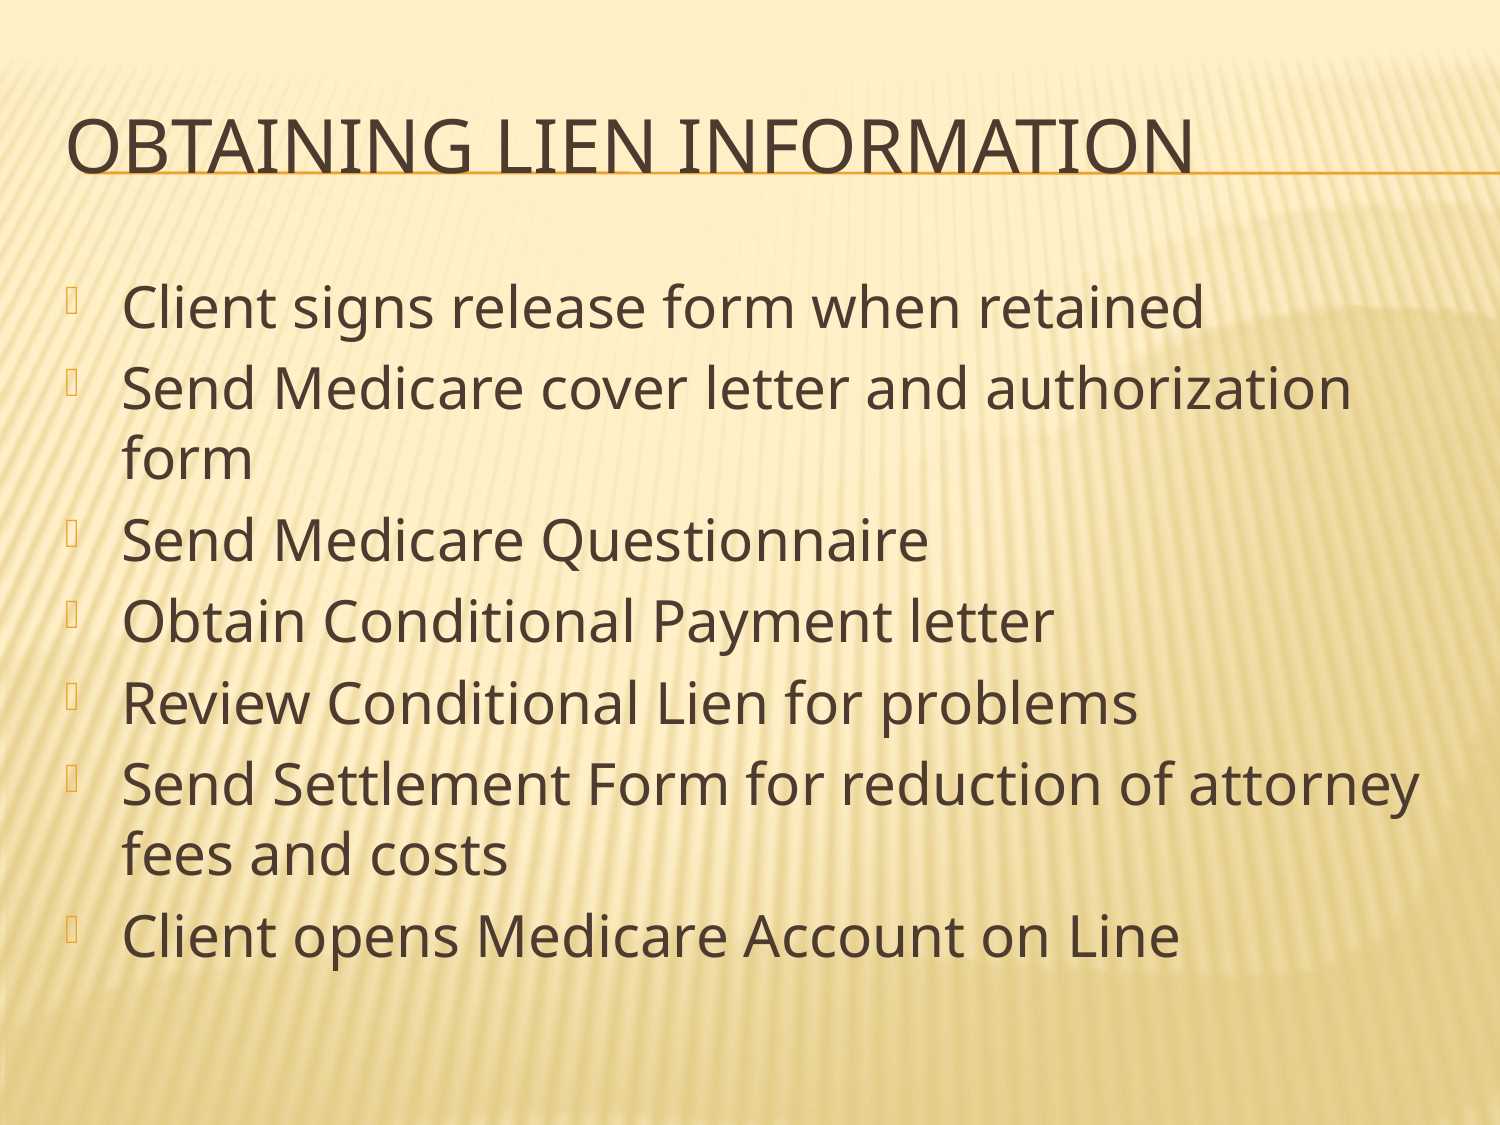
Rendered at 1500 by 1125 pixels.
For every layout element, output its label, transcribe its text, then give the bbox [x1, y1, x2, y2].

list Client signs release form when retained Send Medicare cover letter and authorization form Send Medicare Questionnaire Obtain Conditional Payment letter Review Conditional Lien for problems Send Settlement Form for reduction of attorney fees and costs Client opens Medicare Account on Line [50, 262, 1475, 1038]
title OBTAINING LIEN INFORMATION [49, 75, 1475, 213]
